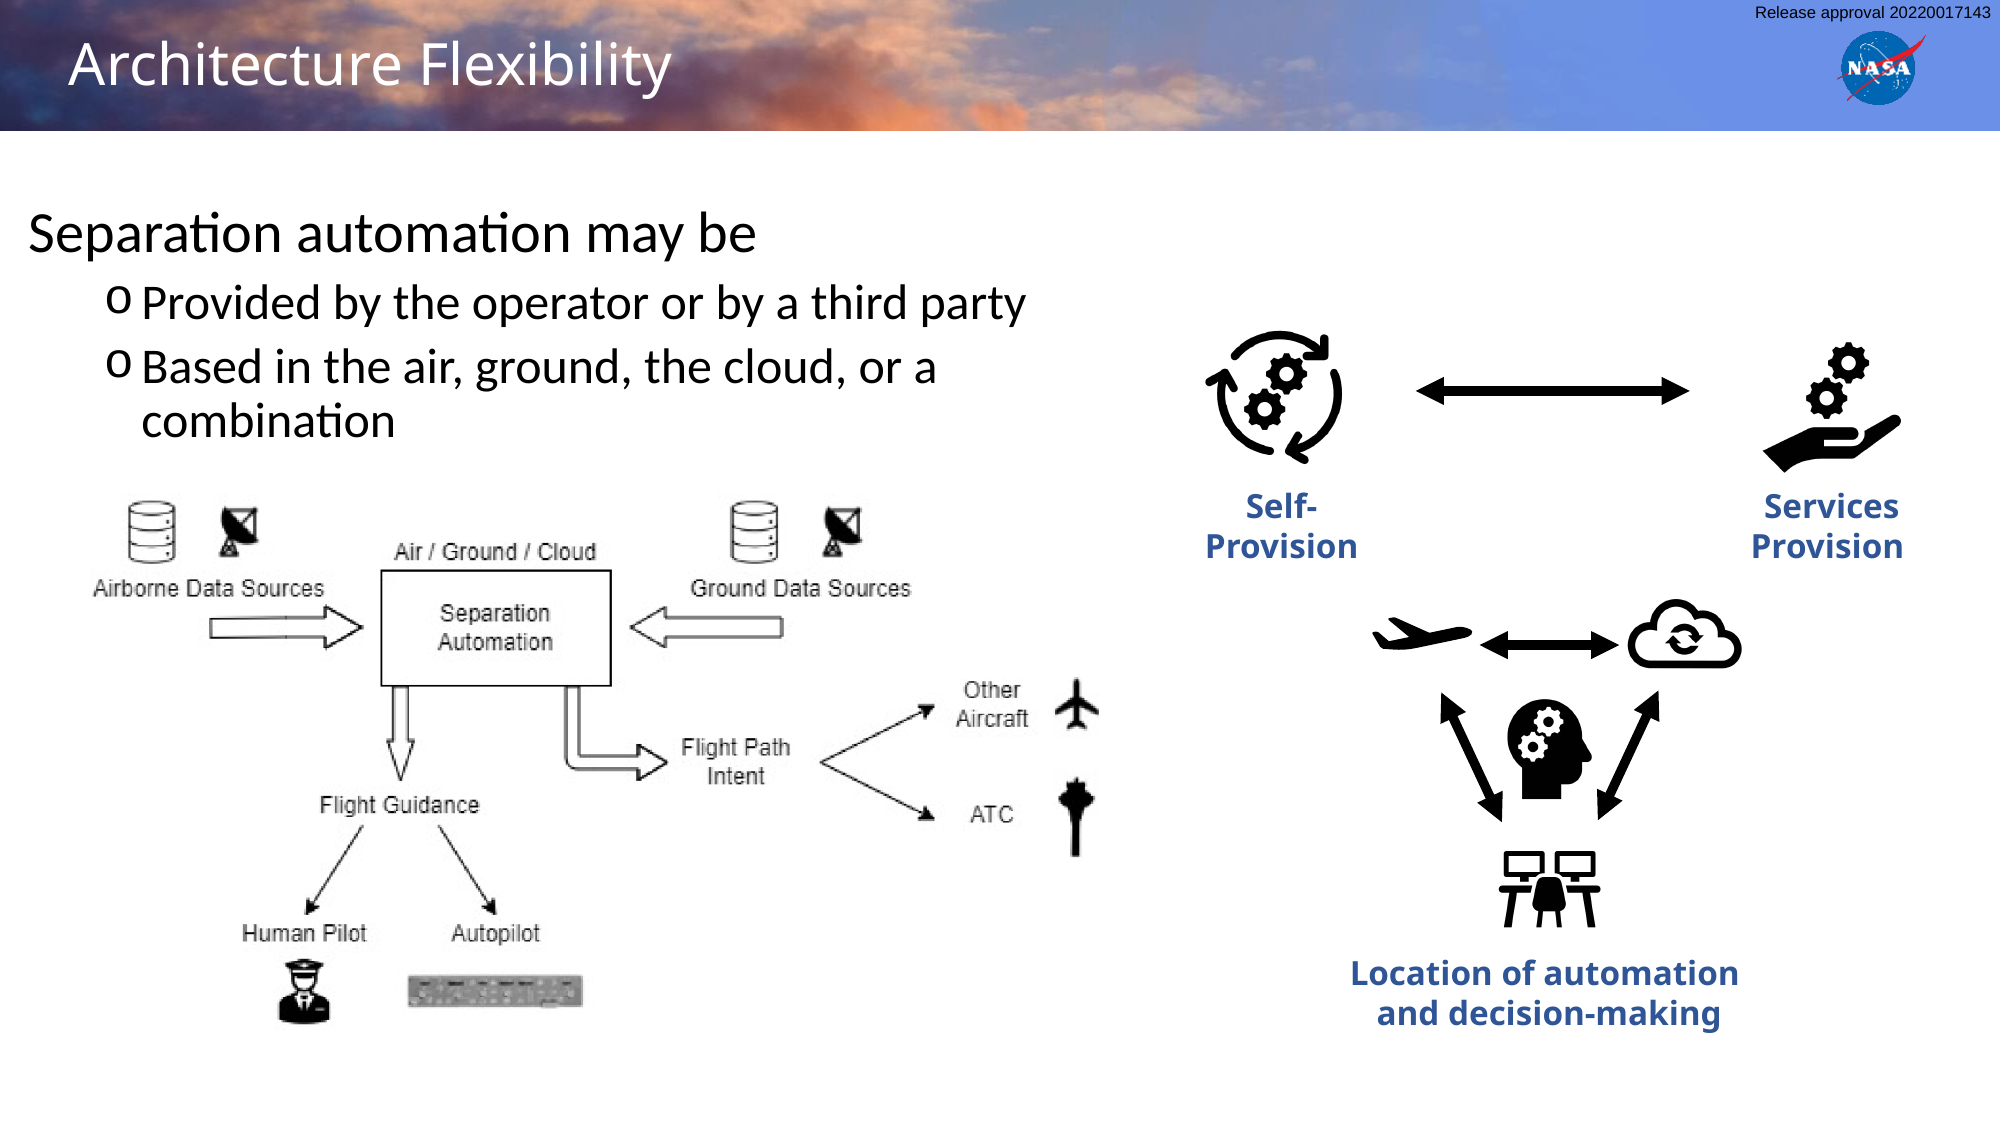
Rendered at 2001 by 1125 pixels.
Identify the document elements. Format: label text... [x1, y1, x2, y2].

title Architecture Flexibility [54, 27, 1780, 107]
text_box Separation automation may be Provided by the operator or by a third party Based in the air, ground, the cloud, or a combination [14, 195, 1110, 475]
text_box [1167, 295, 1989, 534]
picture [0, 0, 2000, 131]
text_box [1294, 574, 1805, 1041]
picture [54, 467, 1123, 1036]
